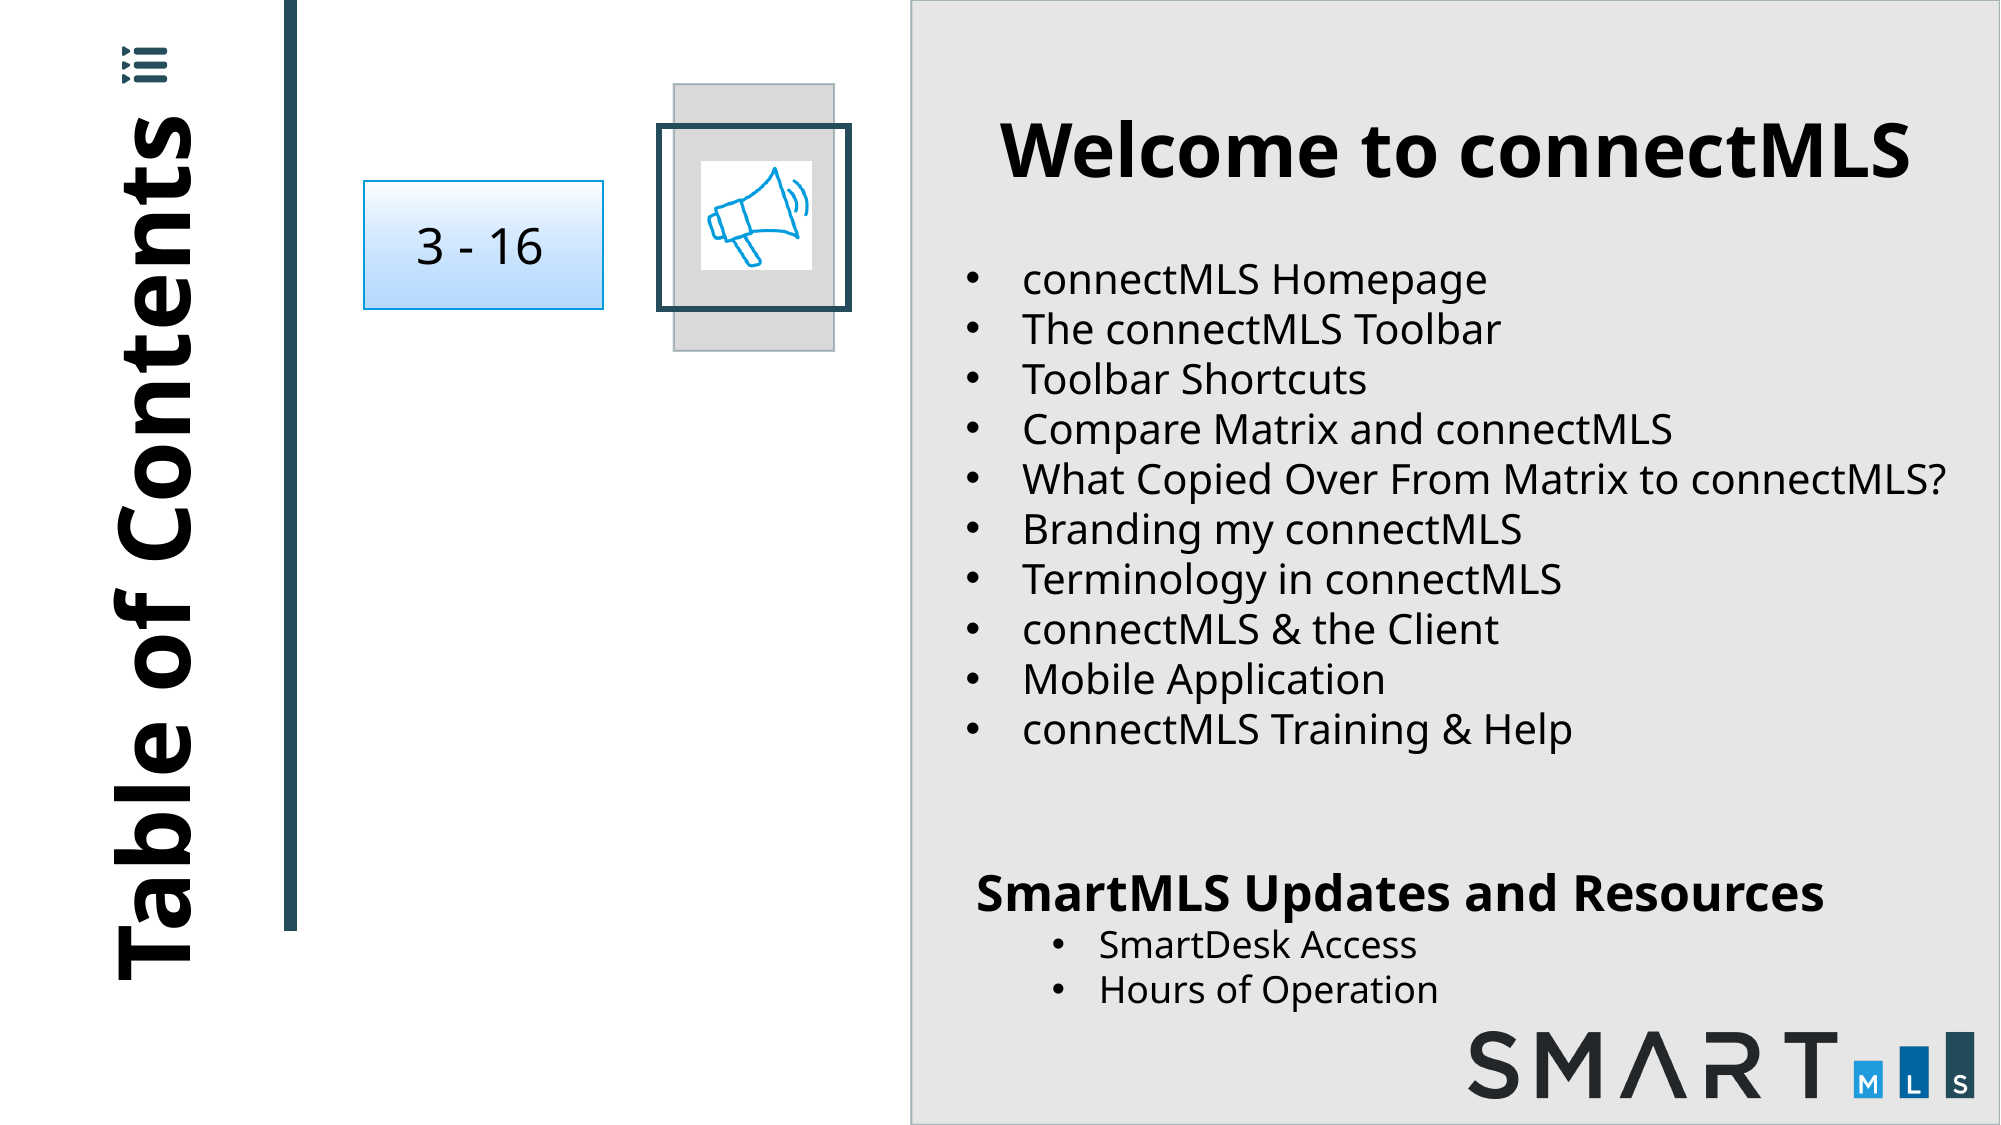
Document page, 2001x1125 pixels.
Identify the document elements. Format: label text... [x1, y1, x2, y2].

text_box SmartMLS Updates and Resources SmartDesk Access Hours of Operation [962, 853, 1882, 1019]
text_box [659, 84, 849, 351]
text_box [133, 75, 168, 83]
picture [701, 161, 812, 270]
text_box 3 - 16 [399, 207, 561, 282]
text_box [122, 74, 131, 84]
text_box [122, 61, 131, 70]
text_box [910, 0, 2000, 1125]
picture [1468, 1031, 1975, 1099]
text_box [133, 61, 168, 69]
title Table of Contents [43, 65, 220, 1032]
text_box [133, 47, 168, 55]
text_box [122, 46, 131, 56]
text_box Welcome to connectMLS connectMLS Homepage The connectMLS Toolbar Toolbar Shortcuts Compare Matrix and connectMLS What Copied Over From Matrix to connectMLS? Branding my connectMLS Terminology in connectMLS connectMLS & the Client Mobile Application connectMLS Training & Help [950, 95, 1962, 821]
text_box [363, 180, 604, 310]
